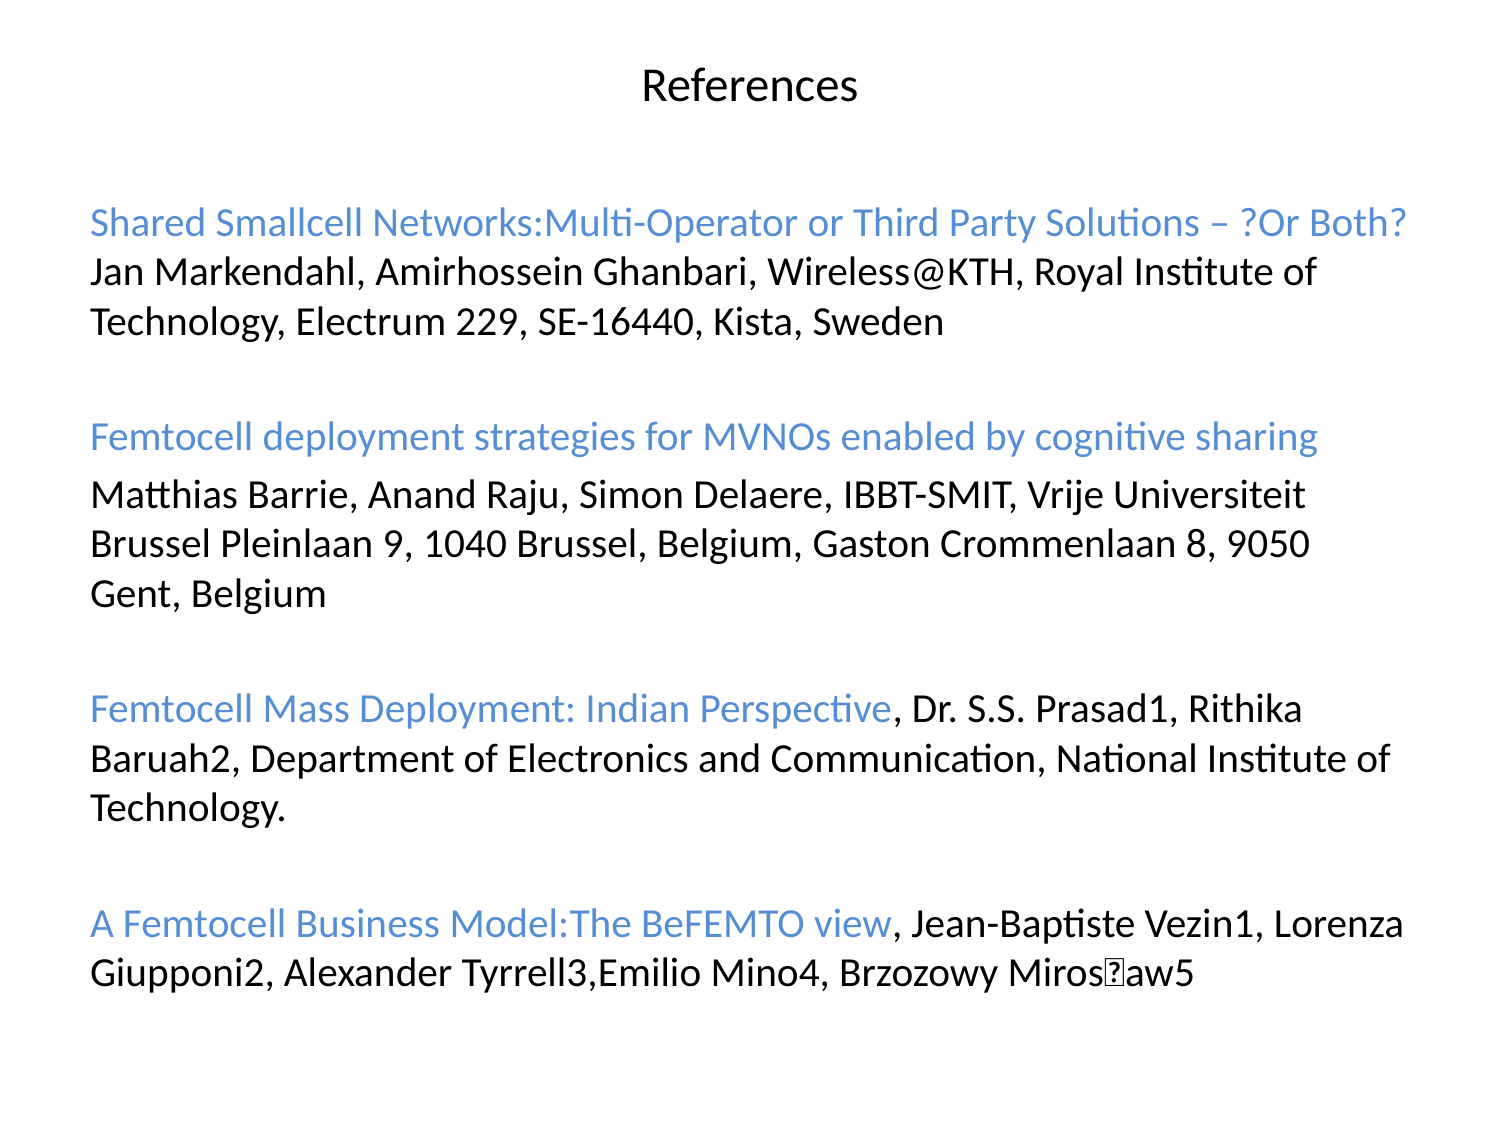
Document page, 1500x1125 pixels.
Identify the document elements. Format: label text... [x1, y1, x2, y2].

list Shared Smallcell Networks:Multi-Operator or Third Party Solutions – ?Or Both? Jan Markendahl, Amirhossein Ghanbari, Wireless@KTH, Royal Institute of Technology, Electrum 229, SE-16440, Kista, Sweden Femtocell deployment strategies for MVNOs enabled by cognitive sharing Matthias Barrie, Anand Raju, Simon Delaere, IBBT-SMIT, Vrije Universiteit Brussel Pleinlaan 9, 1040 Brussel, Belgium, Gaston Crommenlaan 8, 9050 Gent, Belgium Femtocell Mass Deployment: Indian Perspective, Dr. S.S. Prasad1, Rithika Baruah2, Department of Electronics and Communication, National Institute of Technology. A Femtocell Business Model:The BeFEMTO view, Jean-Baptiste Vezin1, Lorenza Giupponi2, Alexander Tyrrell3,Emilio Mino4, Brzozowy Miros􀃡aw5 [75, 187, 1425, 1005]
title References [75, 45, 1425, 119]
